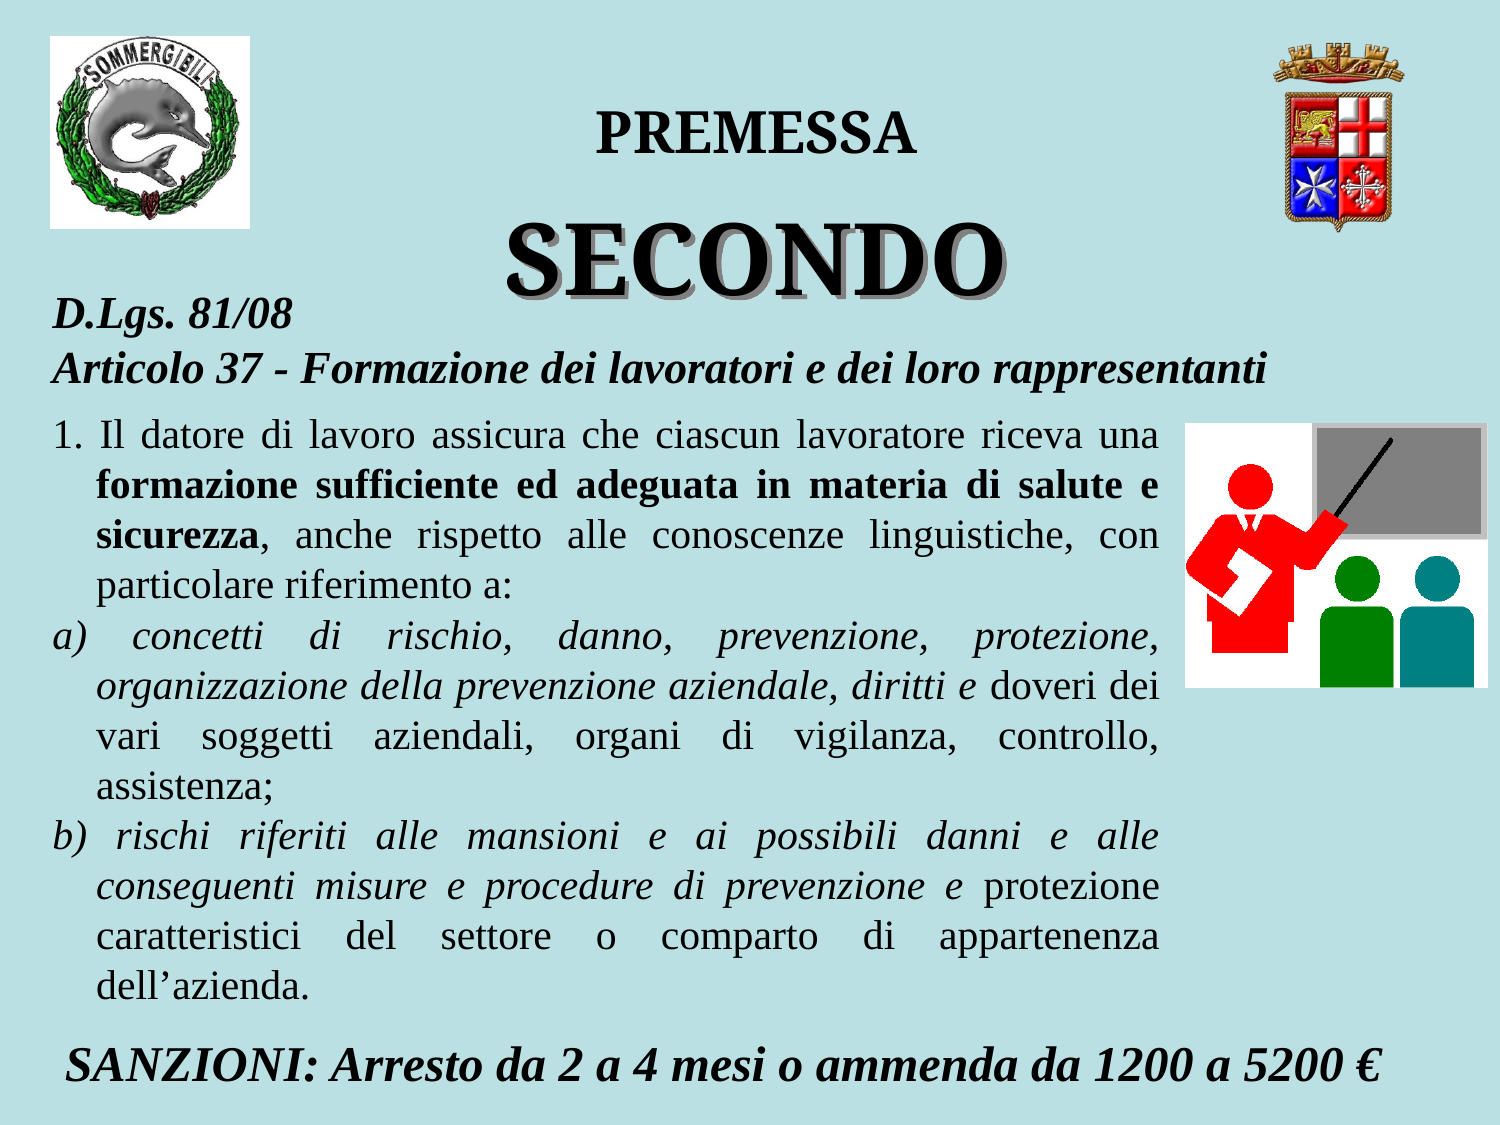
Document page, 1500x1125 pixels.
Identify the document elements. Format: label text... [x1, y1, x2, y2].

text_box D.Lgs. 81/08 Articolo 37 - Formazione dei lavoratori e dei loro rappresentanti [37, 274, 1425, 400]
picture [1265, 36, 1419, 241]
picture [50, 36, 250, 229]
text_box SECONDO [99, 188, 1413, 323]
picture [1185, 423, 1488, 688]
text_box SANZIONI: Arresto da 2 a 4 mesi o ammenda da 1200 a 5200 € [50, 1024, 1438, 1099]
text_box PREMESSA [99, 87, 1413, 173]
text_box 1. Il datore di lavoro assicura che ciascun lavoratore riceva una formazione sufficiente ed adeguata in materia di salute e sicurezza, anche rispetto alle conoscenze linguistiche, con particolare riferimento a: a) concetti di rischio, danno, prevenzione, protezione, organizzazione della prevenzione aziendale, diritti e doveri dei vari soggetti aziendali, organi di vigilanza, controllo, assistenza; b) rischi riferiti alle mansioni e ai possibili danni e alle conseguenti misure e procedure di prevenzione e protezione caratteristici del settore o comparto di appartenenza dell’azienda. [37, 399, 1175, 1015]
